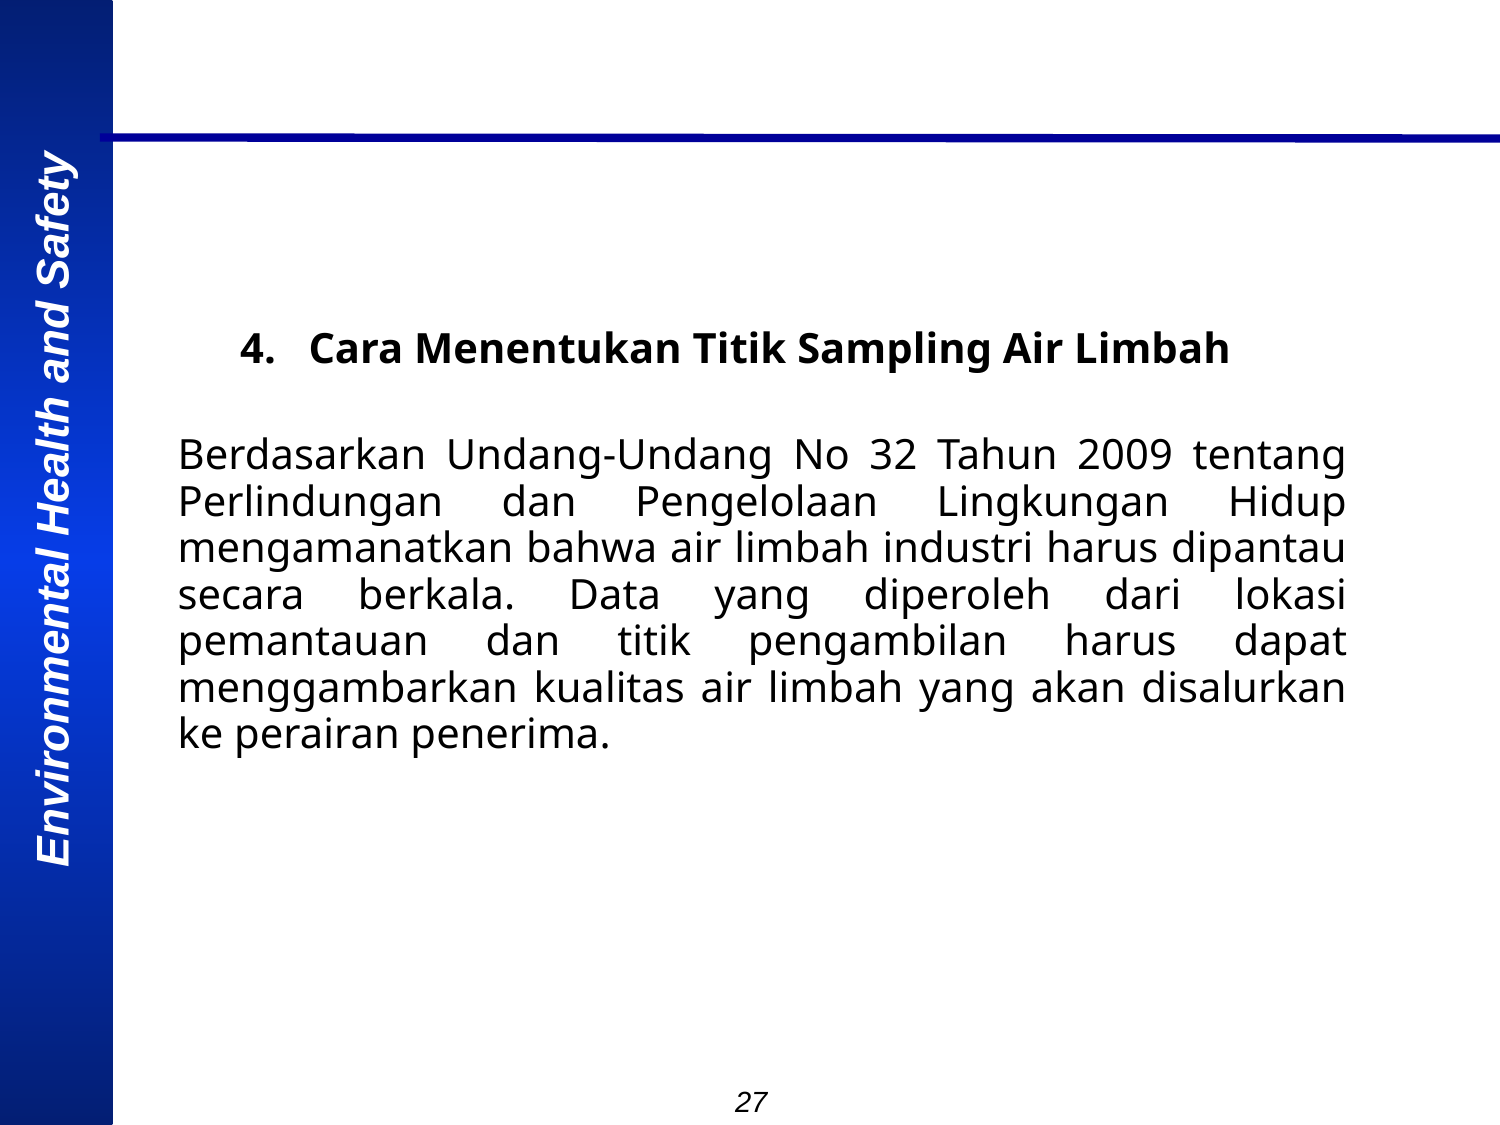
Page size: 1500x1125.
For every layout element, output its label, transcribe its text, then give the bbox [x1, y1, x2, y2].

subtitle Berdasarkan Undang-Undang No 32 Tahun 2009 tentang Perlindungan dan Pengelolaan Lingkungan Hidup mengamanatkan bahwa air limbah industri harus dipantau secara berkala. Data yang diperoleh dari lokasi pemantauan dan titik pengambilan harus dapat menggambarkan kualitas air limbah yang akan disalurkan ke perairan penerima. [162, 425, 1363, 788]
title 4. Cara Menentukan Titik Sampling Air Limbah [223, 310, 1267, 390]
